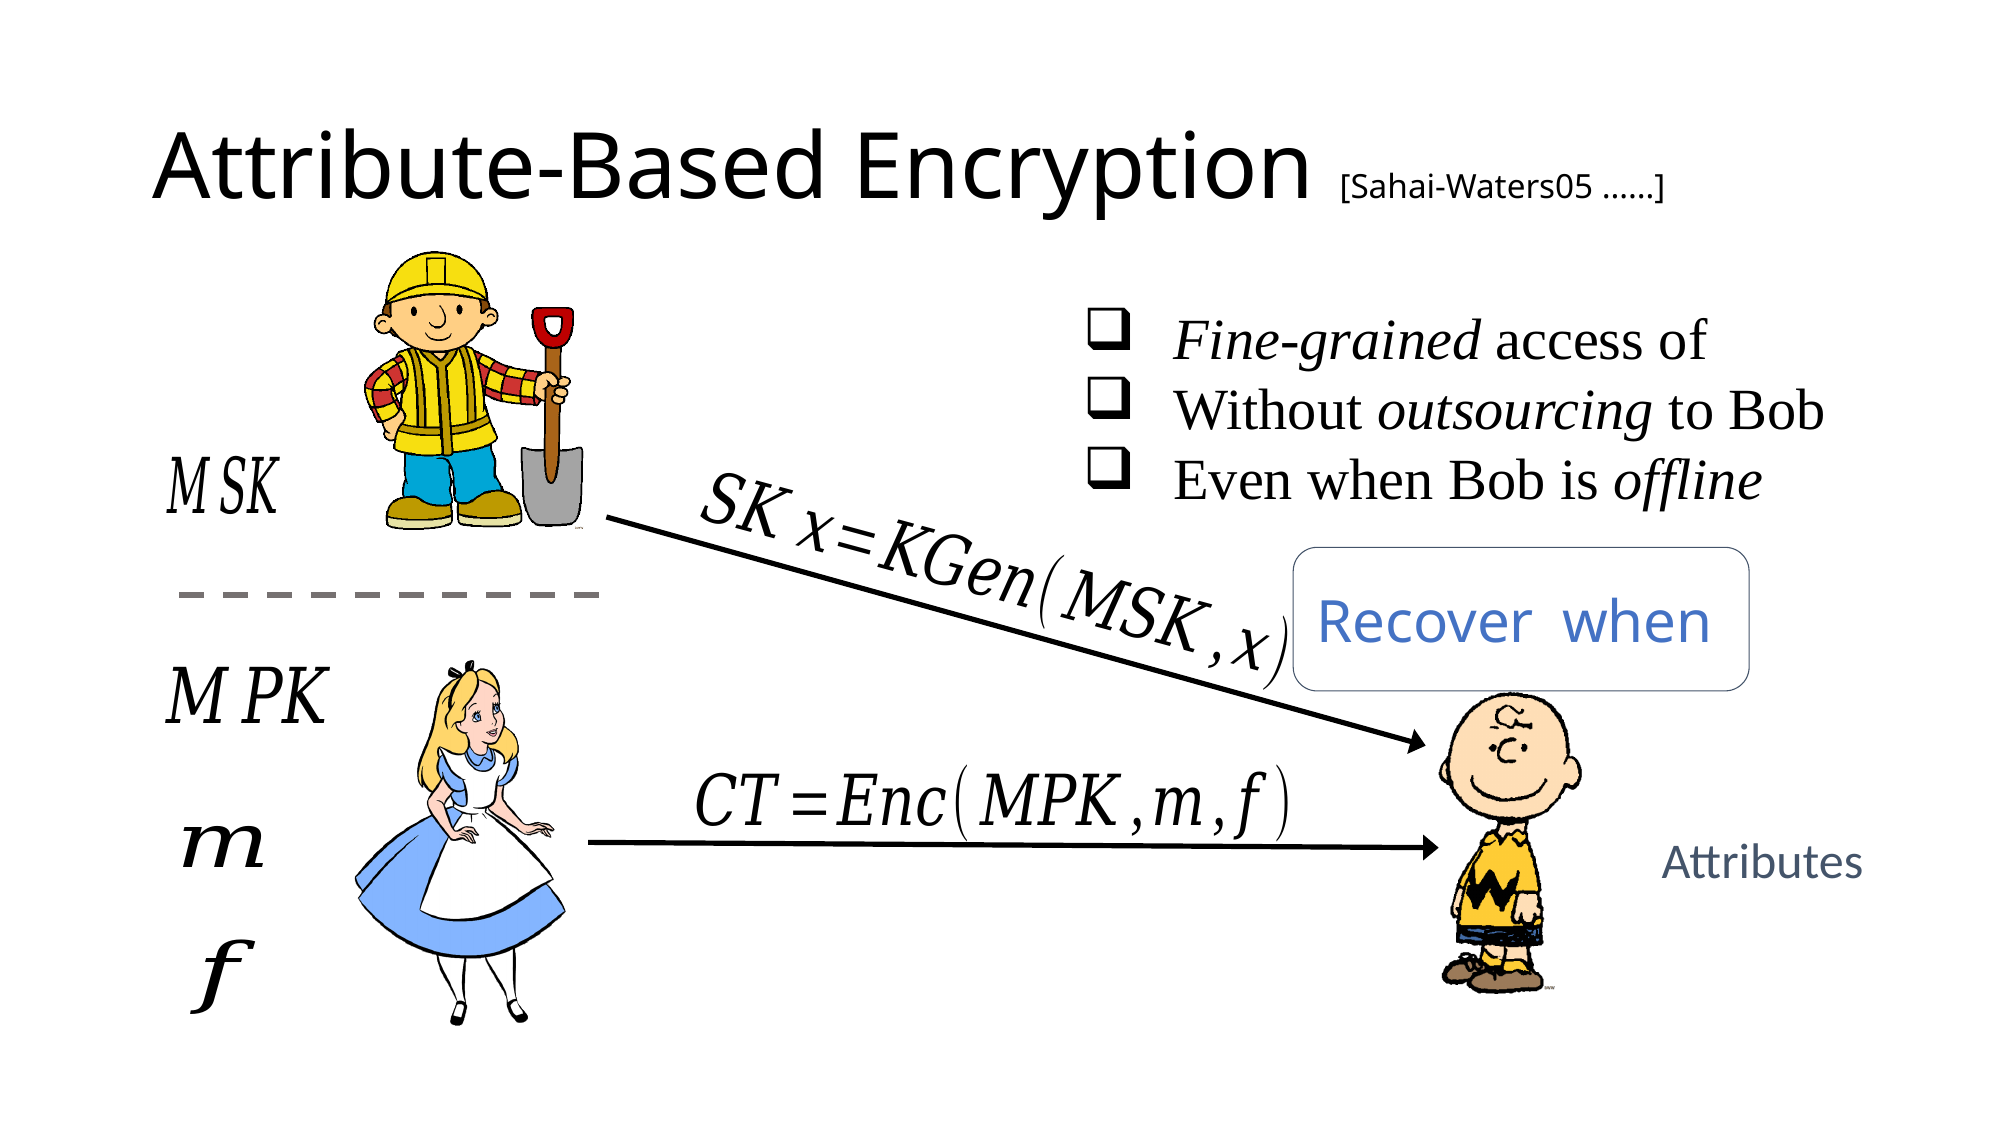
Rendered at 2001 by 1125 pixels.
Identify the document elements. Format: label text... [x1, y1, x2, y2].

text_box [606, 516, 1426, 753]
picture [350, 656, 574, 1029]
text_box [588, 837, 1438, 858]
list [1438, 691, 1582, 994]
picture [363, 249, 587, 532]
title Attribute-Based Encryption [Sahai-Waters05 ……] [137, 59, 1863, 278]
